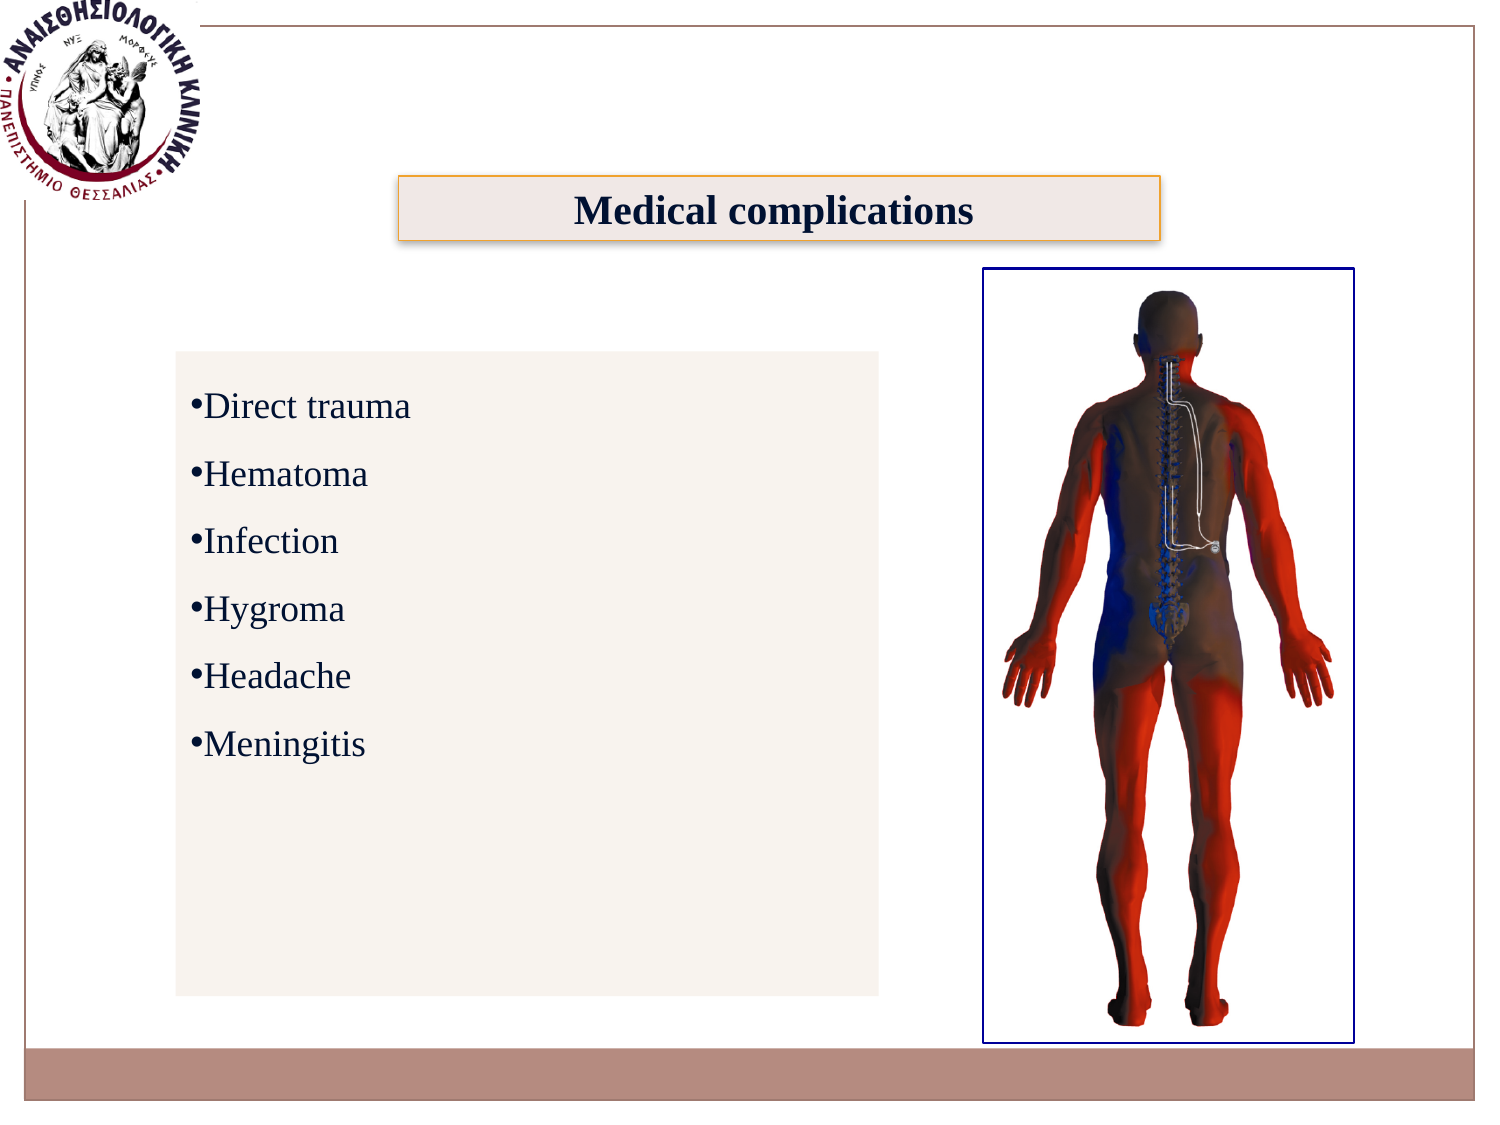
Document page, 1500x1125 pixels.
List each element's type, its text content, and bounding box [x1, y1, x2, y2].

picture [984, 269, 1354, 1043]
picture [0, 0, 200, 200]
text_box Direct trauma Hematoma Infection Hygroma Headache Meningitis [175, 351, 879, 997]
text_box Medical complications [398, 175, 1161, 241]
